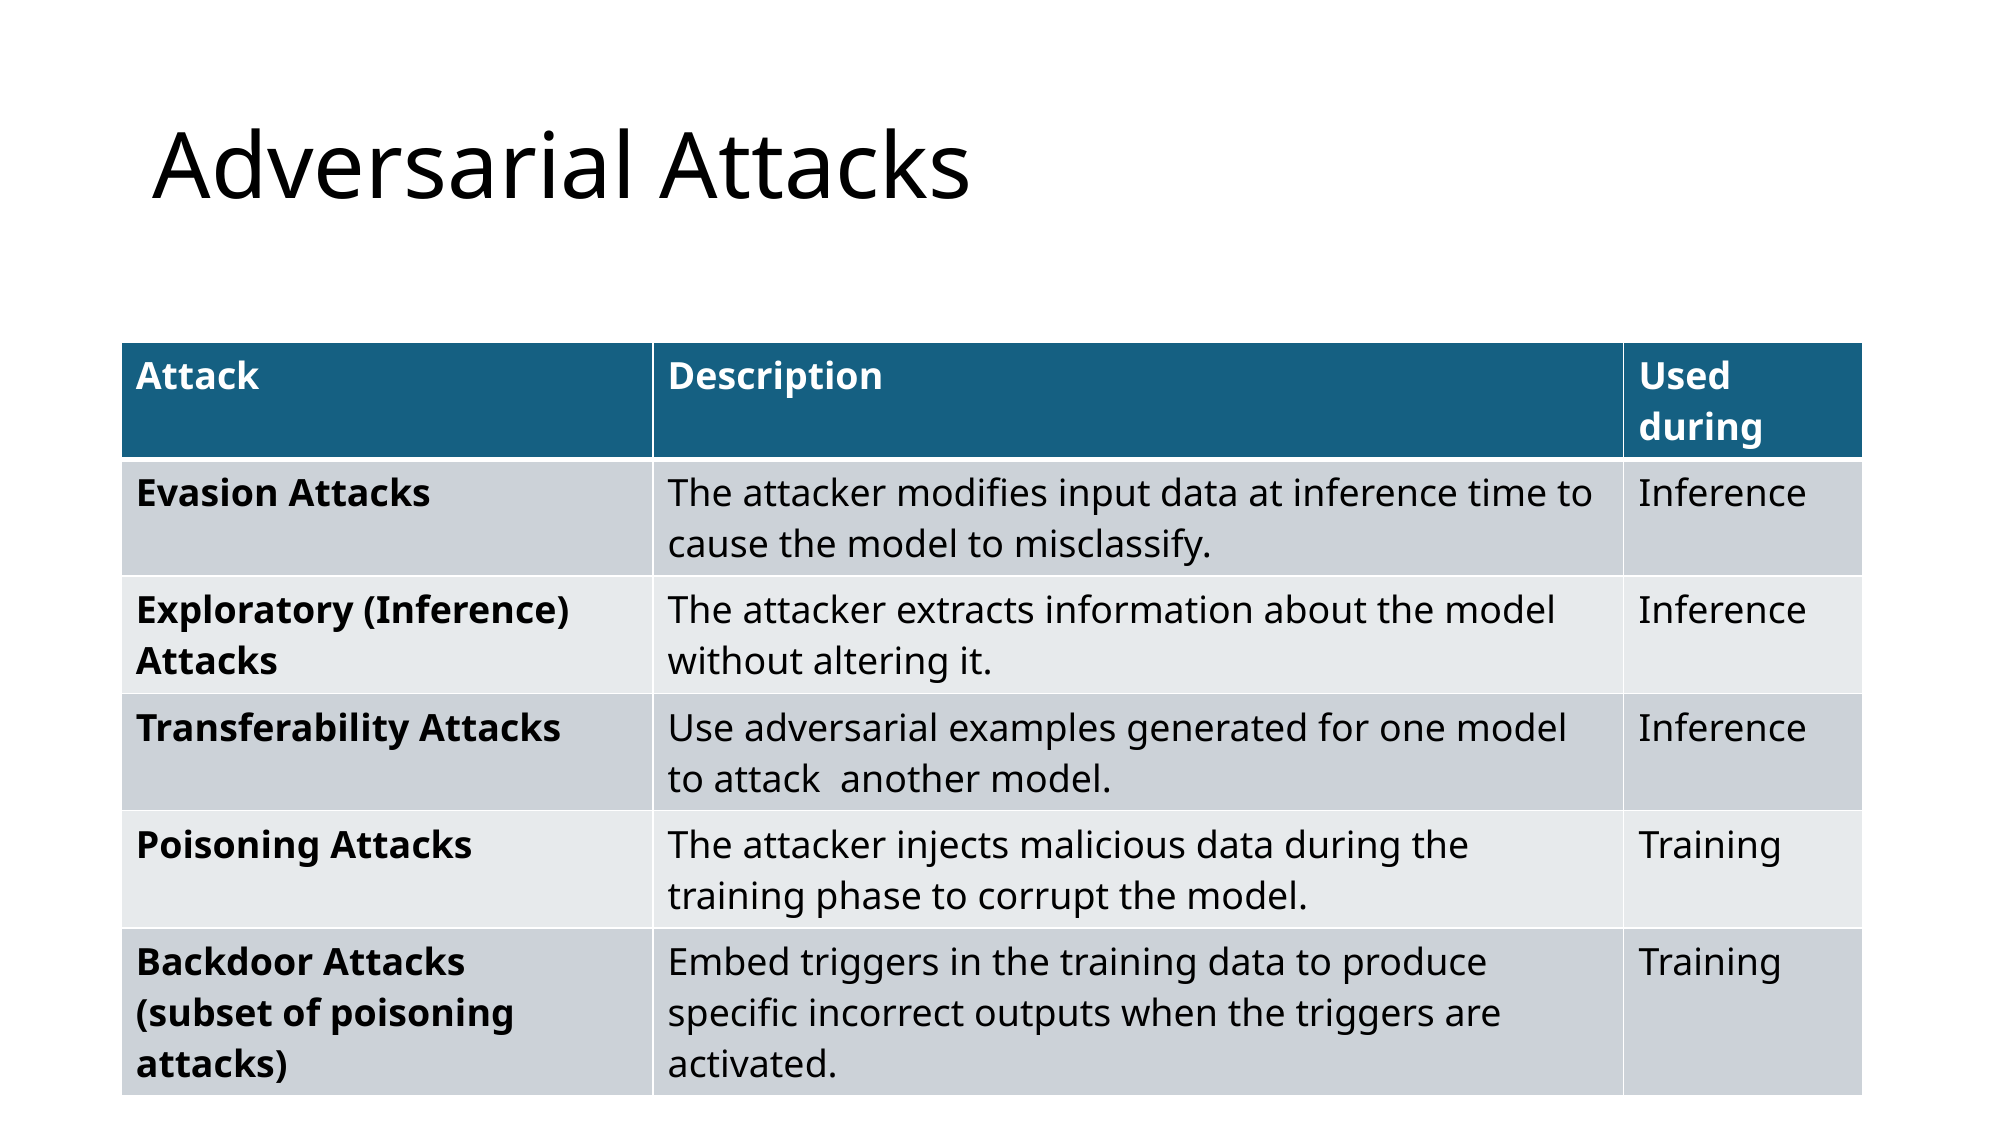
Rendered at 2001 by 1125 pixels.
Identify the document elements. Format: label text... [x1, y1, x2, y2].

title Adversarial Attacks [137, 59, 1863, 278]
table_cell The attacker extracts information about the model without altering it. [654, 577, 1623, 693]
table_header Used during [1624, 343, 1862, 457]
table_cell Poisoning Attacks [122, 811, 652, 927]
table_cell The attacker modifies input data at inference time to cause the model to misclassify. [654, 462, 1623, 575]
table_cell Exploratory (Inference) Attacks [122, 577, 652, 693]
table_cell Training [1624, 811, 1862, 927]
table_cell Backdoor Attacks (subset of poisoning attacks) [122, 929, 652, 1095]
table_cell Inference [1624, 462, 1862, 575]
table_cell Training [1624, 929, 1862, 1095]
table_cell Transferability Attacks [122, 694, 652, 810]
table_cell The attacker injects malicious data during the training phase to corrupt the model. [654, 811, 1623, 927]
table_header Attack [122, 343, 652, 457]
table_cell Use adversarial examples generated for one model to attack another model. [654, 694, 1623, 810]
table_cell Evasion Attacks [122, 462, 652, 575]
table_cell Embed triggers in the training data to produce specific incorrect outputs when the triggers are activated. [654, 929, 1623, 1095]
table_header Description [654, 343, 1623, 457]
table_cell Inference [1624, 694, 1862, 810]
table_cell Inference [1624, 577, 1862, 693]
